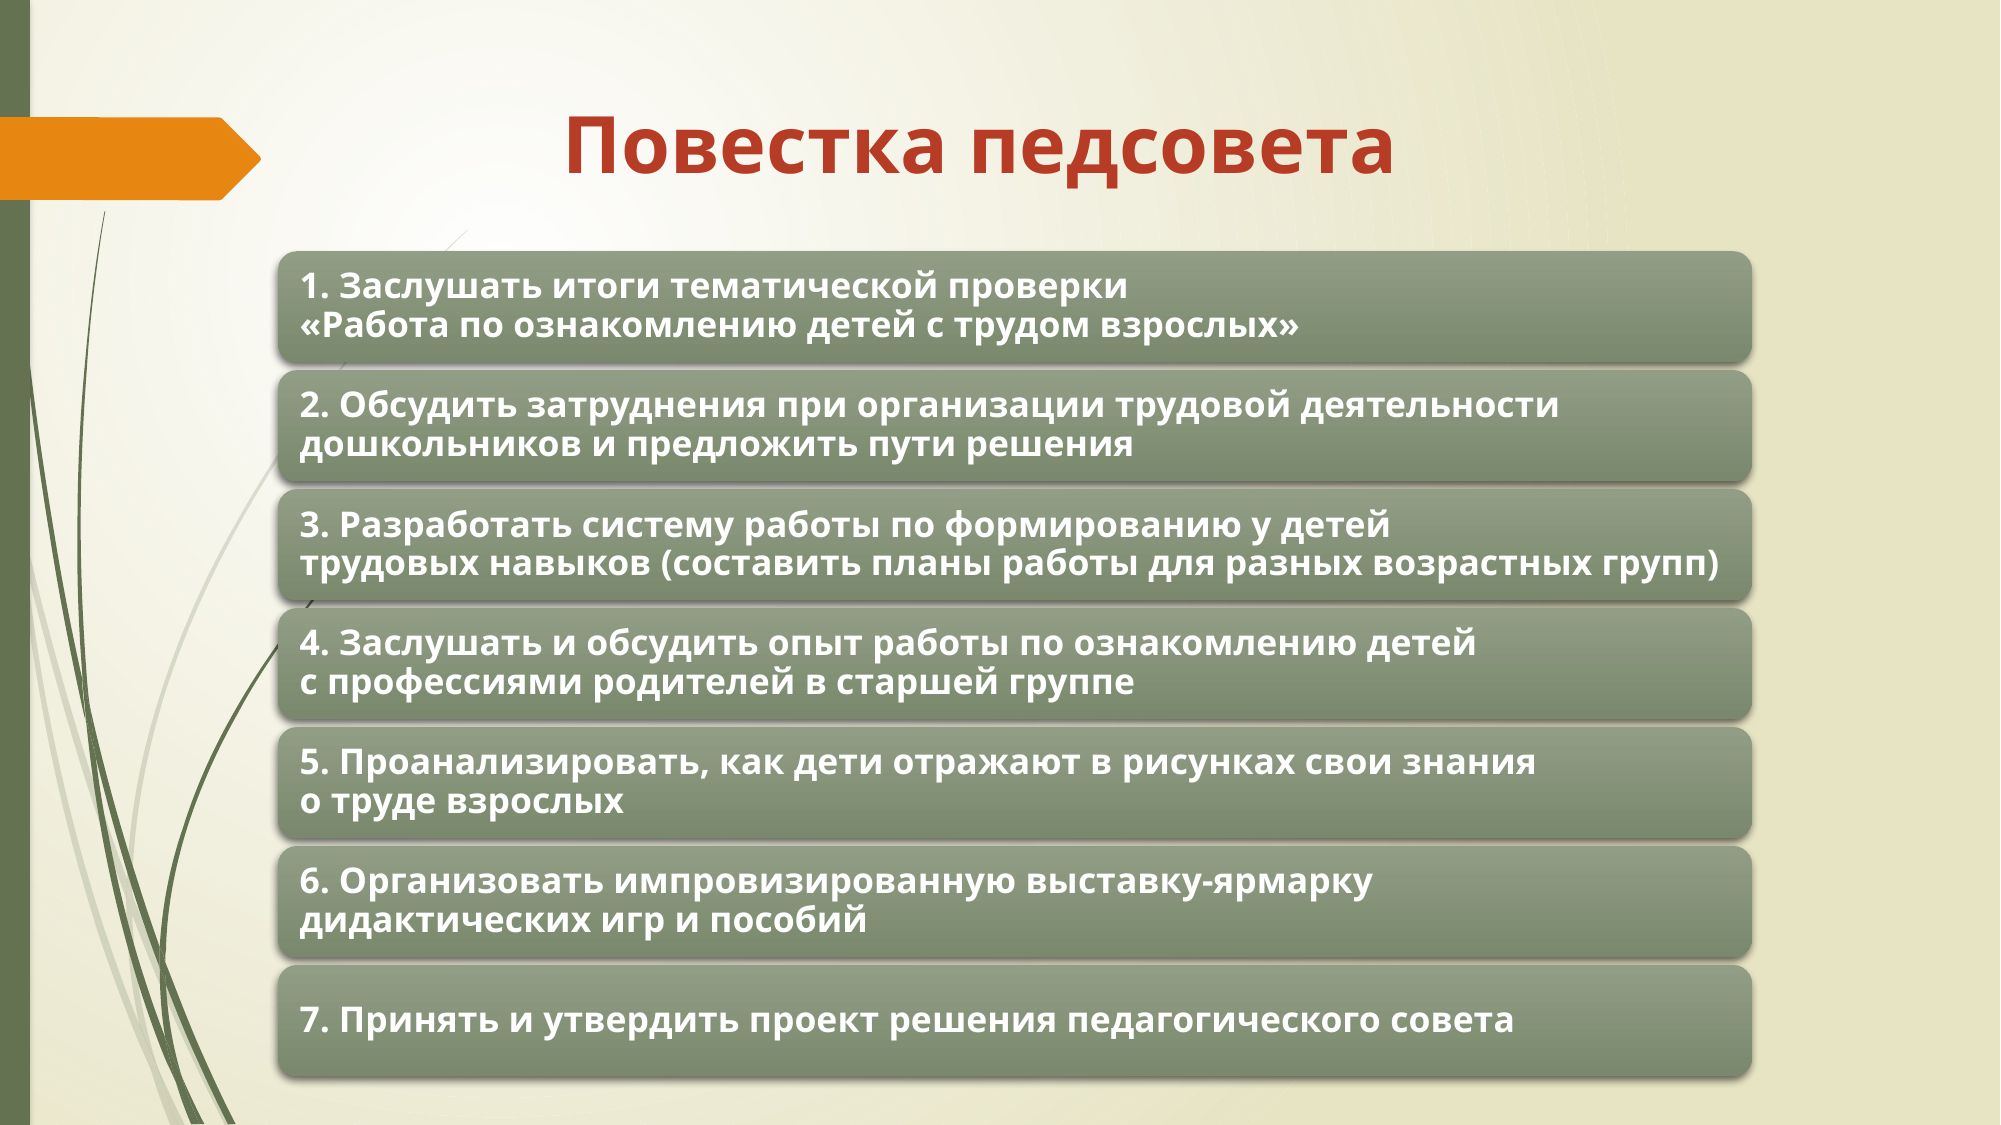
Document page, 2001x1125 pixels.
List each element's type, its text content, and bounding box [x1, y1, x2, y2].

title Повестка педсовета [289, 56, 1690, 191]
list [277, 191, 1753, 1125]
